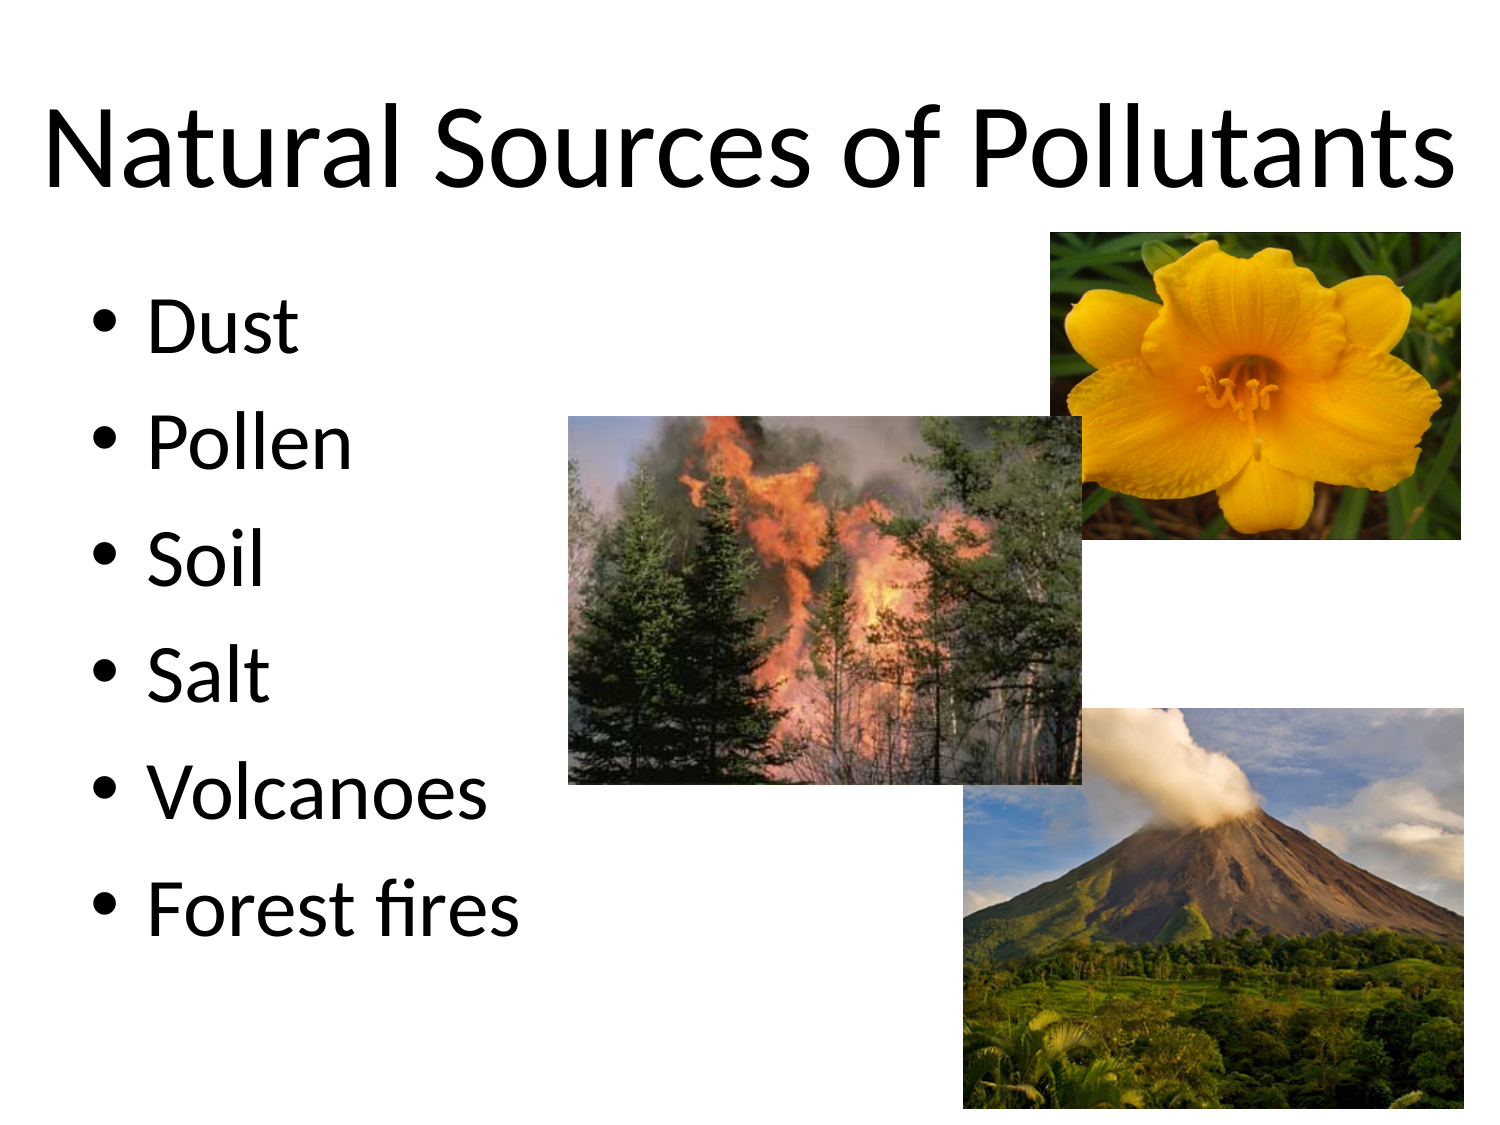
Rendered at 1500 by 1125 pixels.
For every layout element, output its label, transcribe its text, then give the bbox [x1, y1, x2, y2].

title Natural Sources of Pollutants [0, 45, 1500, 233]
picture [568, 232, 1464, 1110]
list Dust Pollen Soil Salt Volcanoes Forest fires [75, 262, 1425, 1125]
